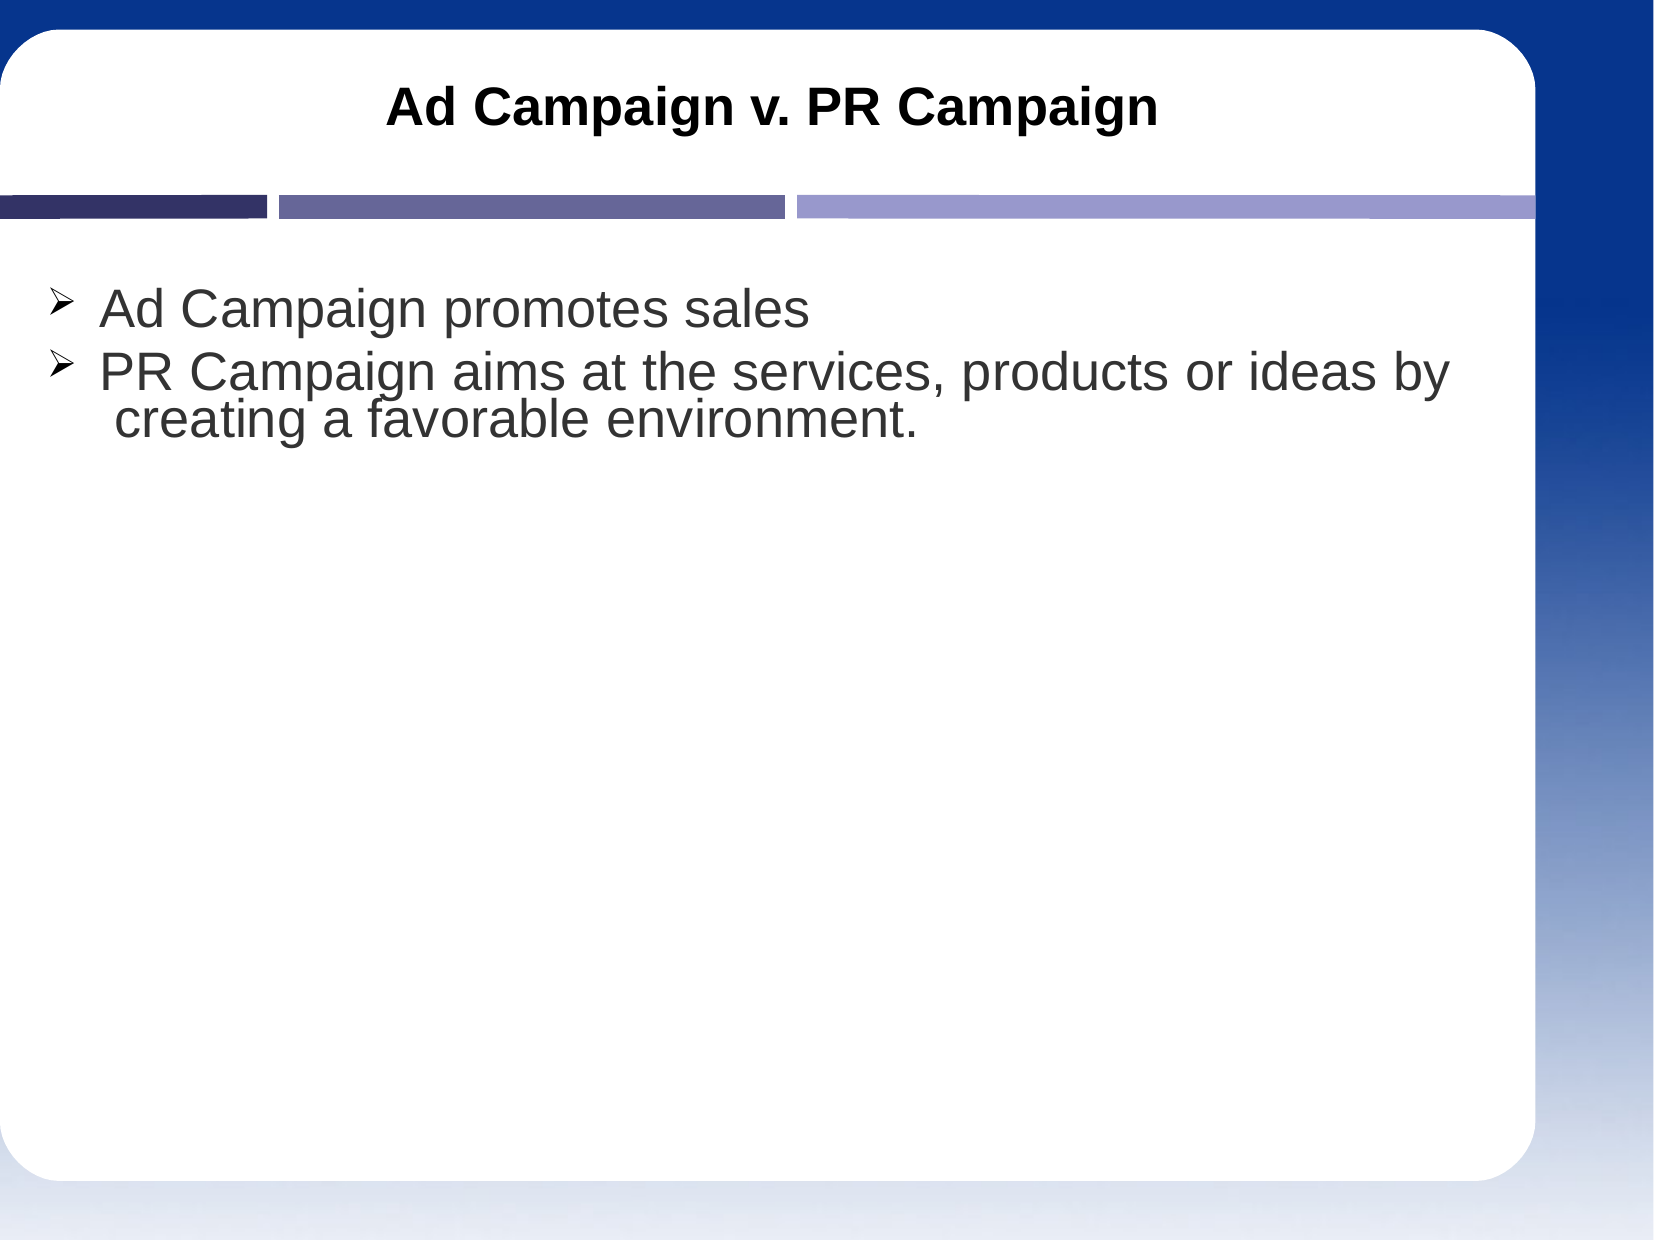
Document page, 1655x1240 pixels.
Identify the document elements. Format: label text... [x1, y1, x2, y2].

title Ad Campaign v. PR Campaign [383, 69, 1166, 274]
text_box Ad Campaign promotes sales PR Campaign aims at the services, products or ideas by creating a favorable environment. [40, 274, 1459, 447]
picture [0, 0, 1654, 1240]
